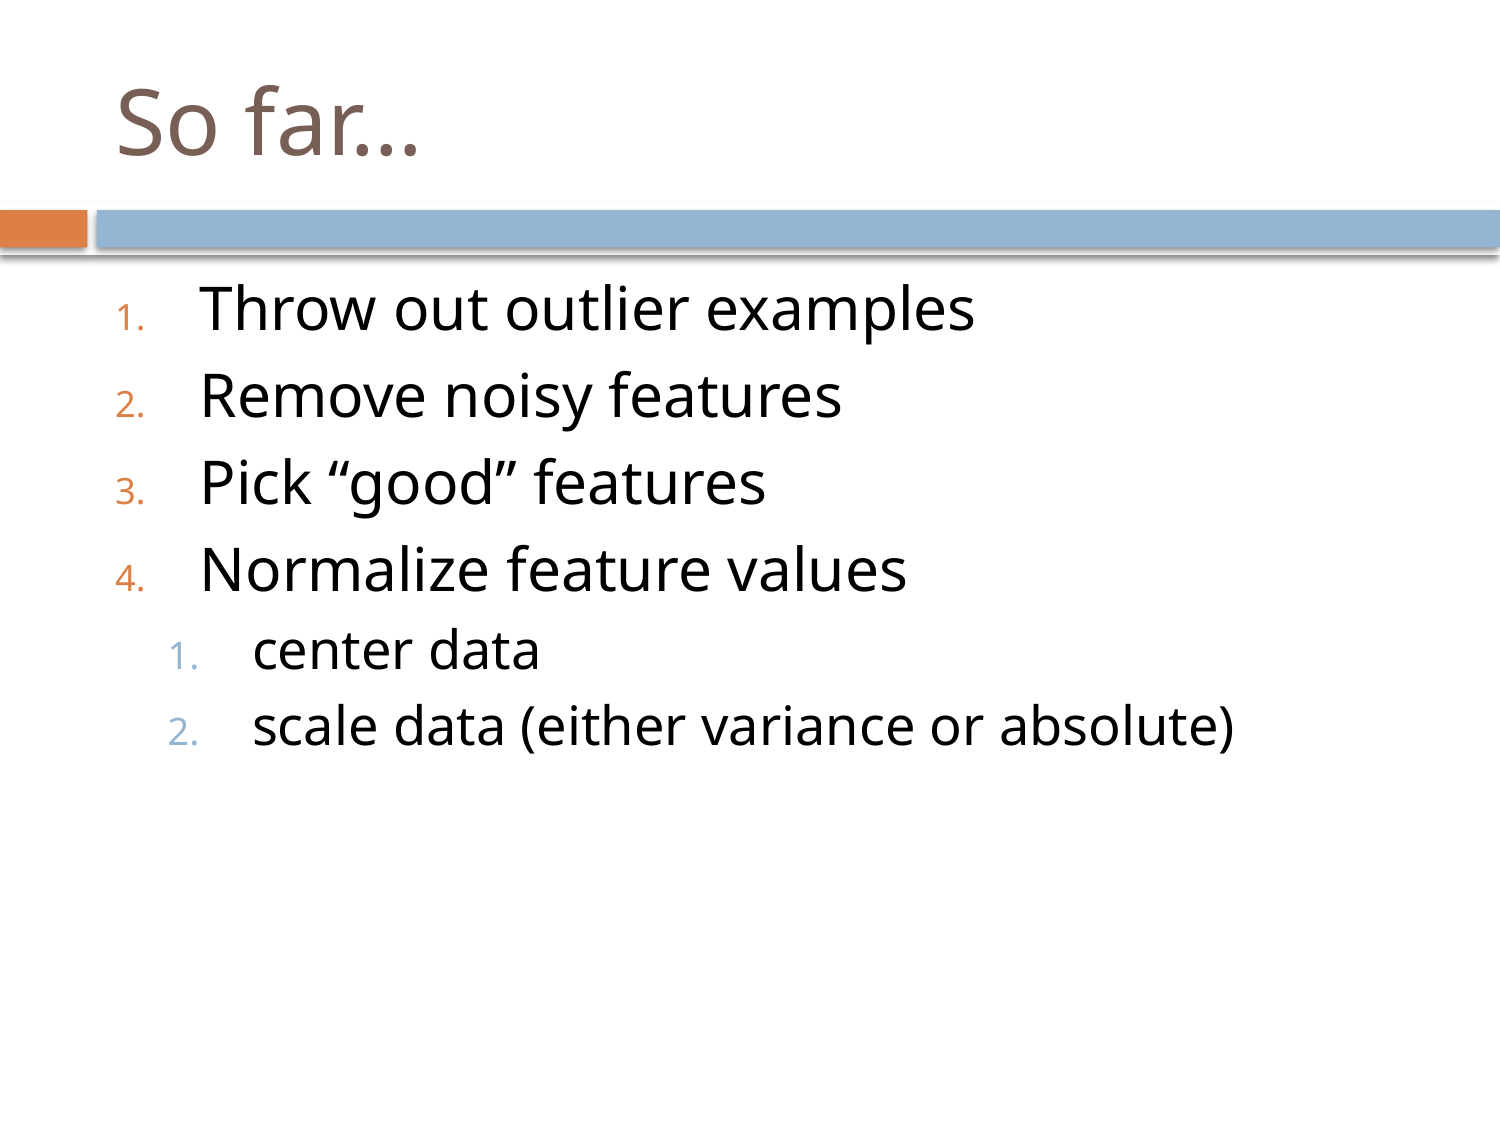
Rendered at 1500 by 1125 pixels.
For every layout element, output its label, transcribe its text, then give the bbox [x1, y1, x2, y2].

title So far… [100, 37, 1438, 200]
list Throw out outlier examples Remove noisy features Pick “good” features Normalize feature values center data scale data (either variance or absolute) [100, 262, 1438, 1000]
